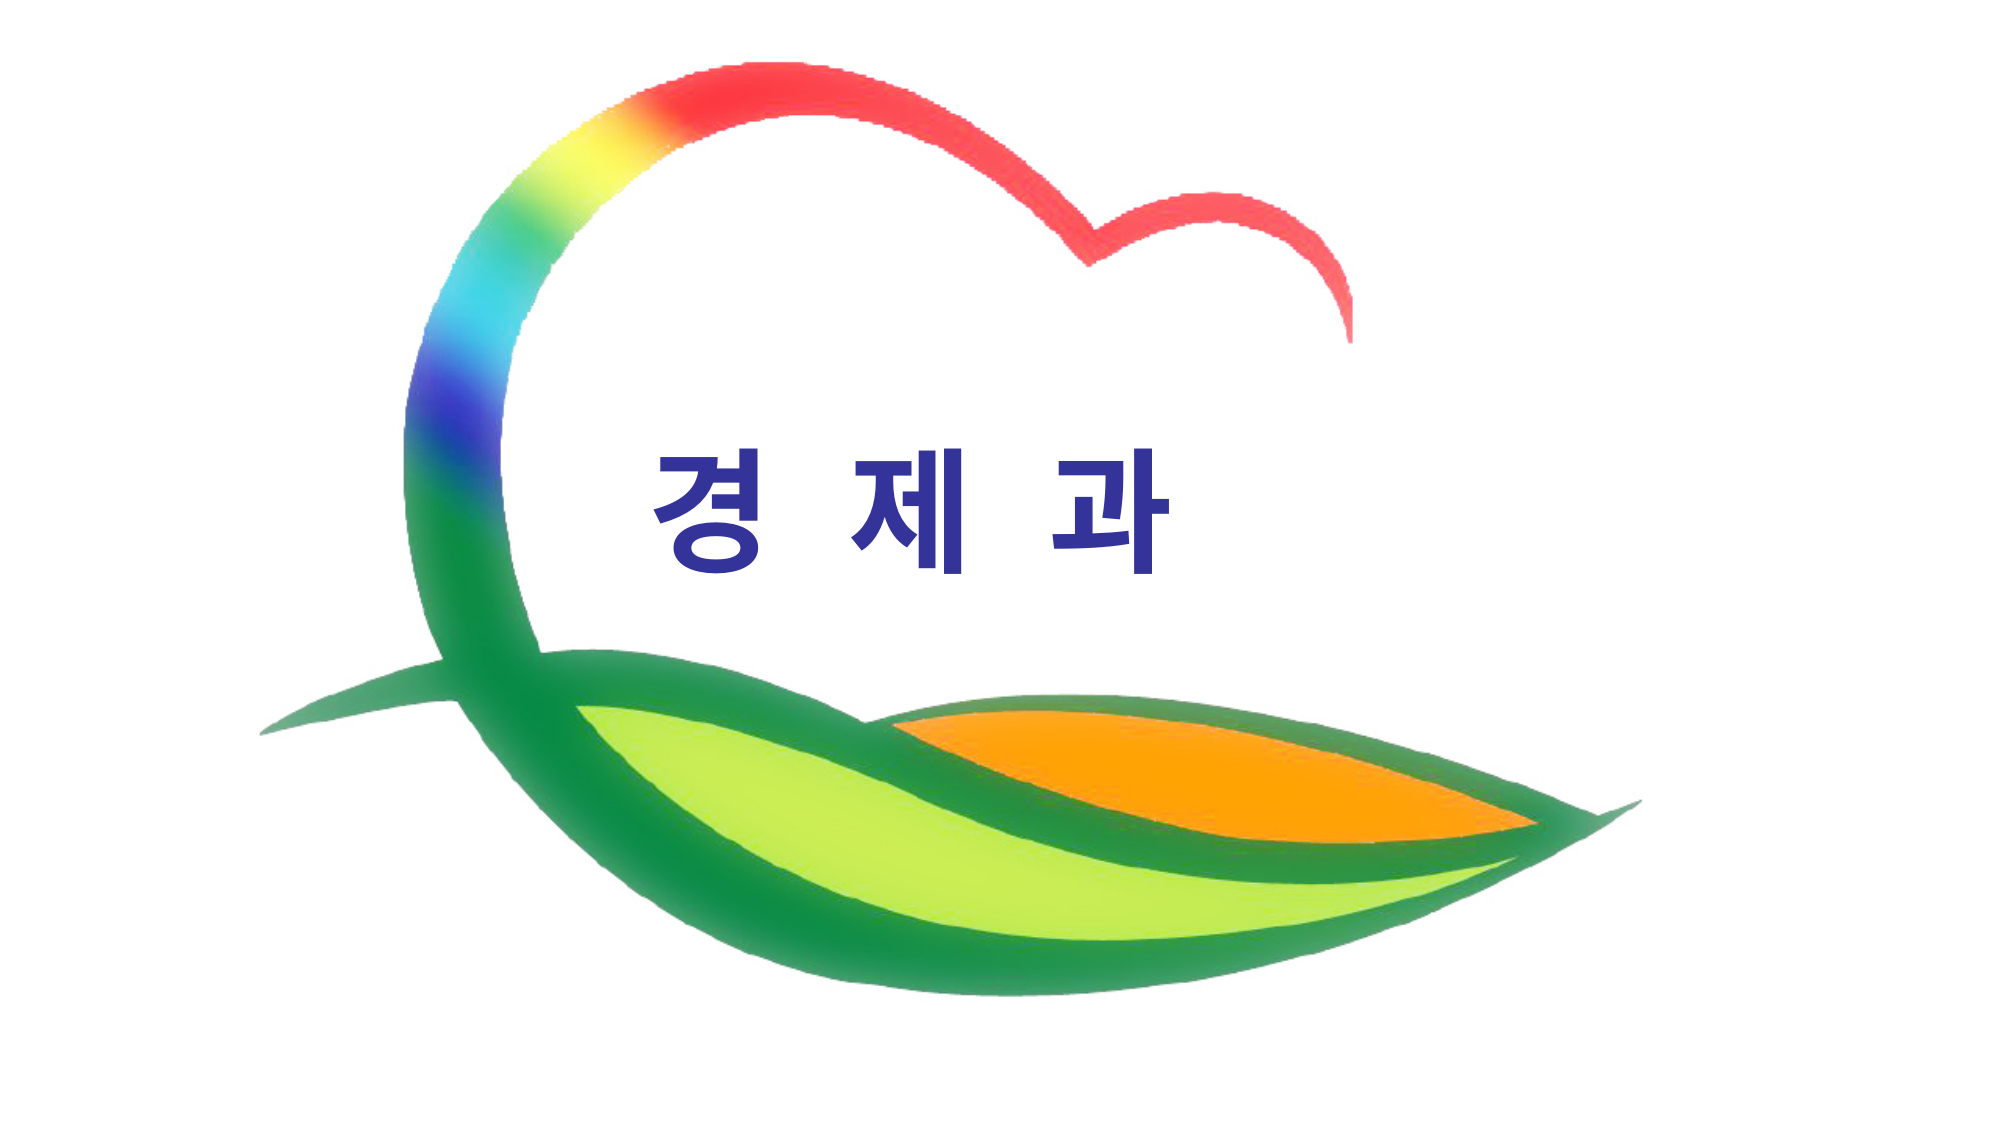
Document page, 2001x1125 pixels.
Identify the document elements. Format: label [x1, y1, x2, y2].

picture [218, 0, 1750, 1125]
